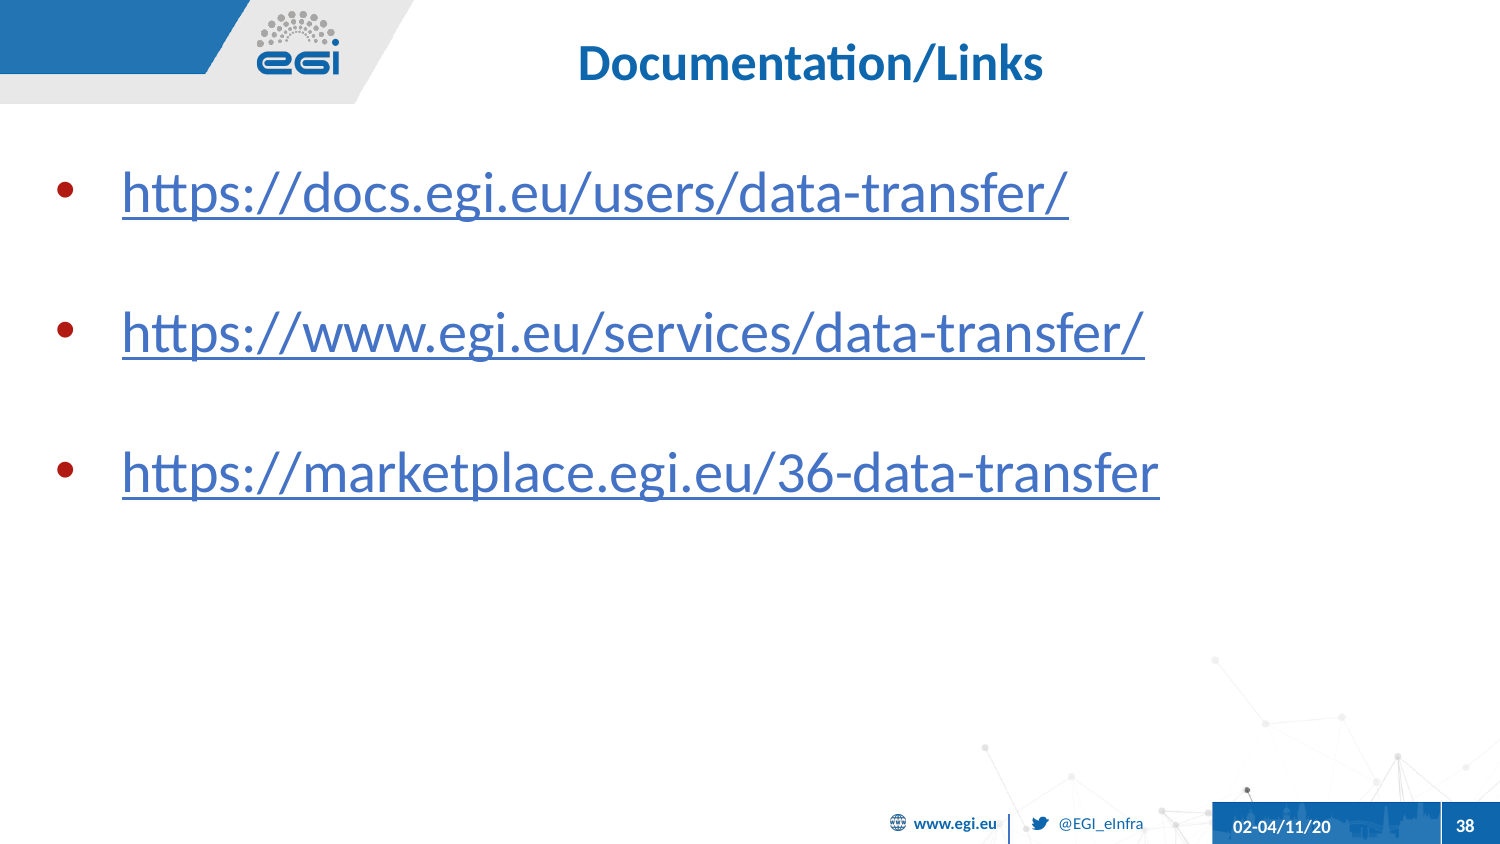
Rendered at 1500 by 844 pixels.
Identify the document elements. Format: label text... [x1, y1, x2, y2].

picture [0, 0, 1500, 844]
title Documentation/Links [423, 27, 1199, 84]
list https://docs.egi.eu/users/data-transfer/ https://www.egi.eu/services/data-transfer/ https://marketplace.egi.eu/36-data-transfer [31, 147, 1468, 748]
